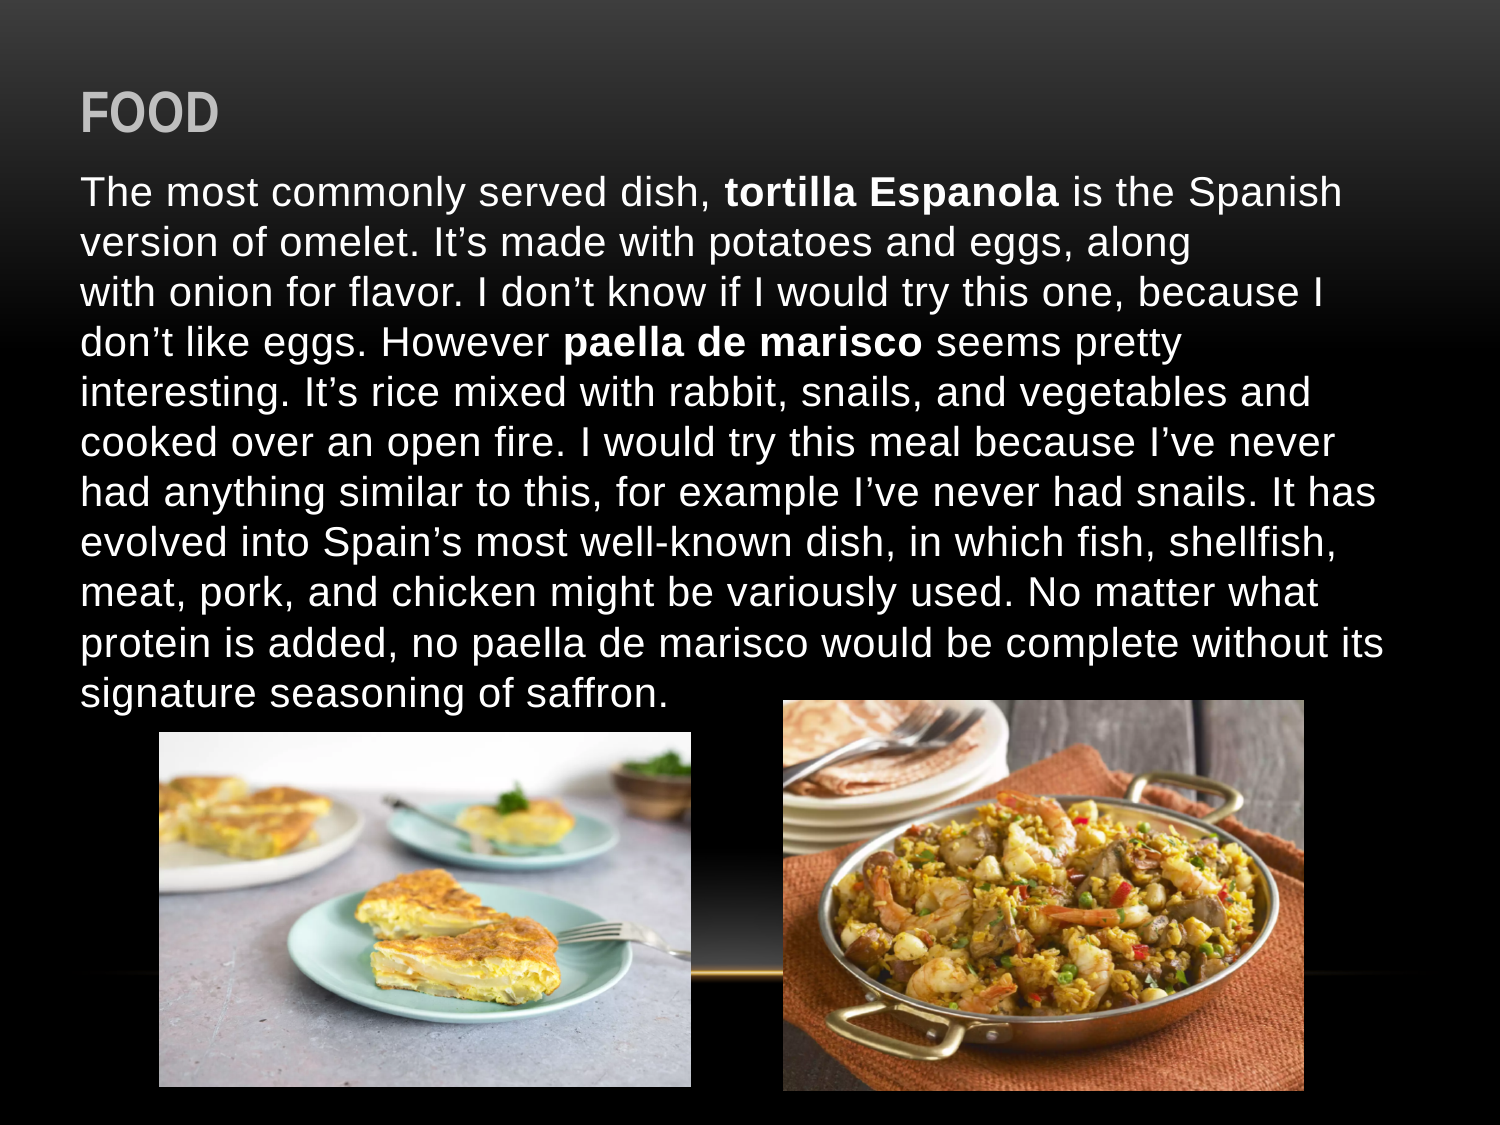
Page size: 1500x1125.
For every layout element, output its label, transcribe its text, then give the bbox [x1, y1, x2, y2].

list Food The most commonly served dish, tortilla Espanola is the Spanish version of omelet. It’s made with potatoes and eggs, along with onion for flavor. I don’t know if I would try this one, because I don’t like eggs. However paella de marisco seems pretty interesting. It’s rice mixed with rabbit, snails, and vegetables and cooked over an open fire. I would try this meal because I’ve never had anything similar to this, for example I’ve never had snails. It has evolved into Spain’s most well-known dish, in which fish, shellfish, meat, pork, and chicken might be variously used. No matter what protein is added, no paella de marisco would be complete without its signature seasoning of saffron. [64, 66, 1415, 809]
picture [0, 0, 1500, 1125]
